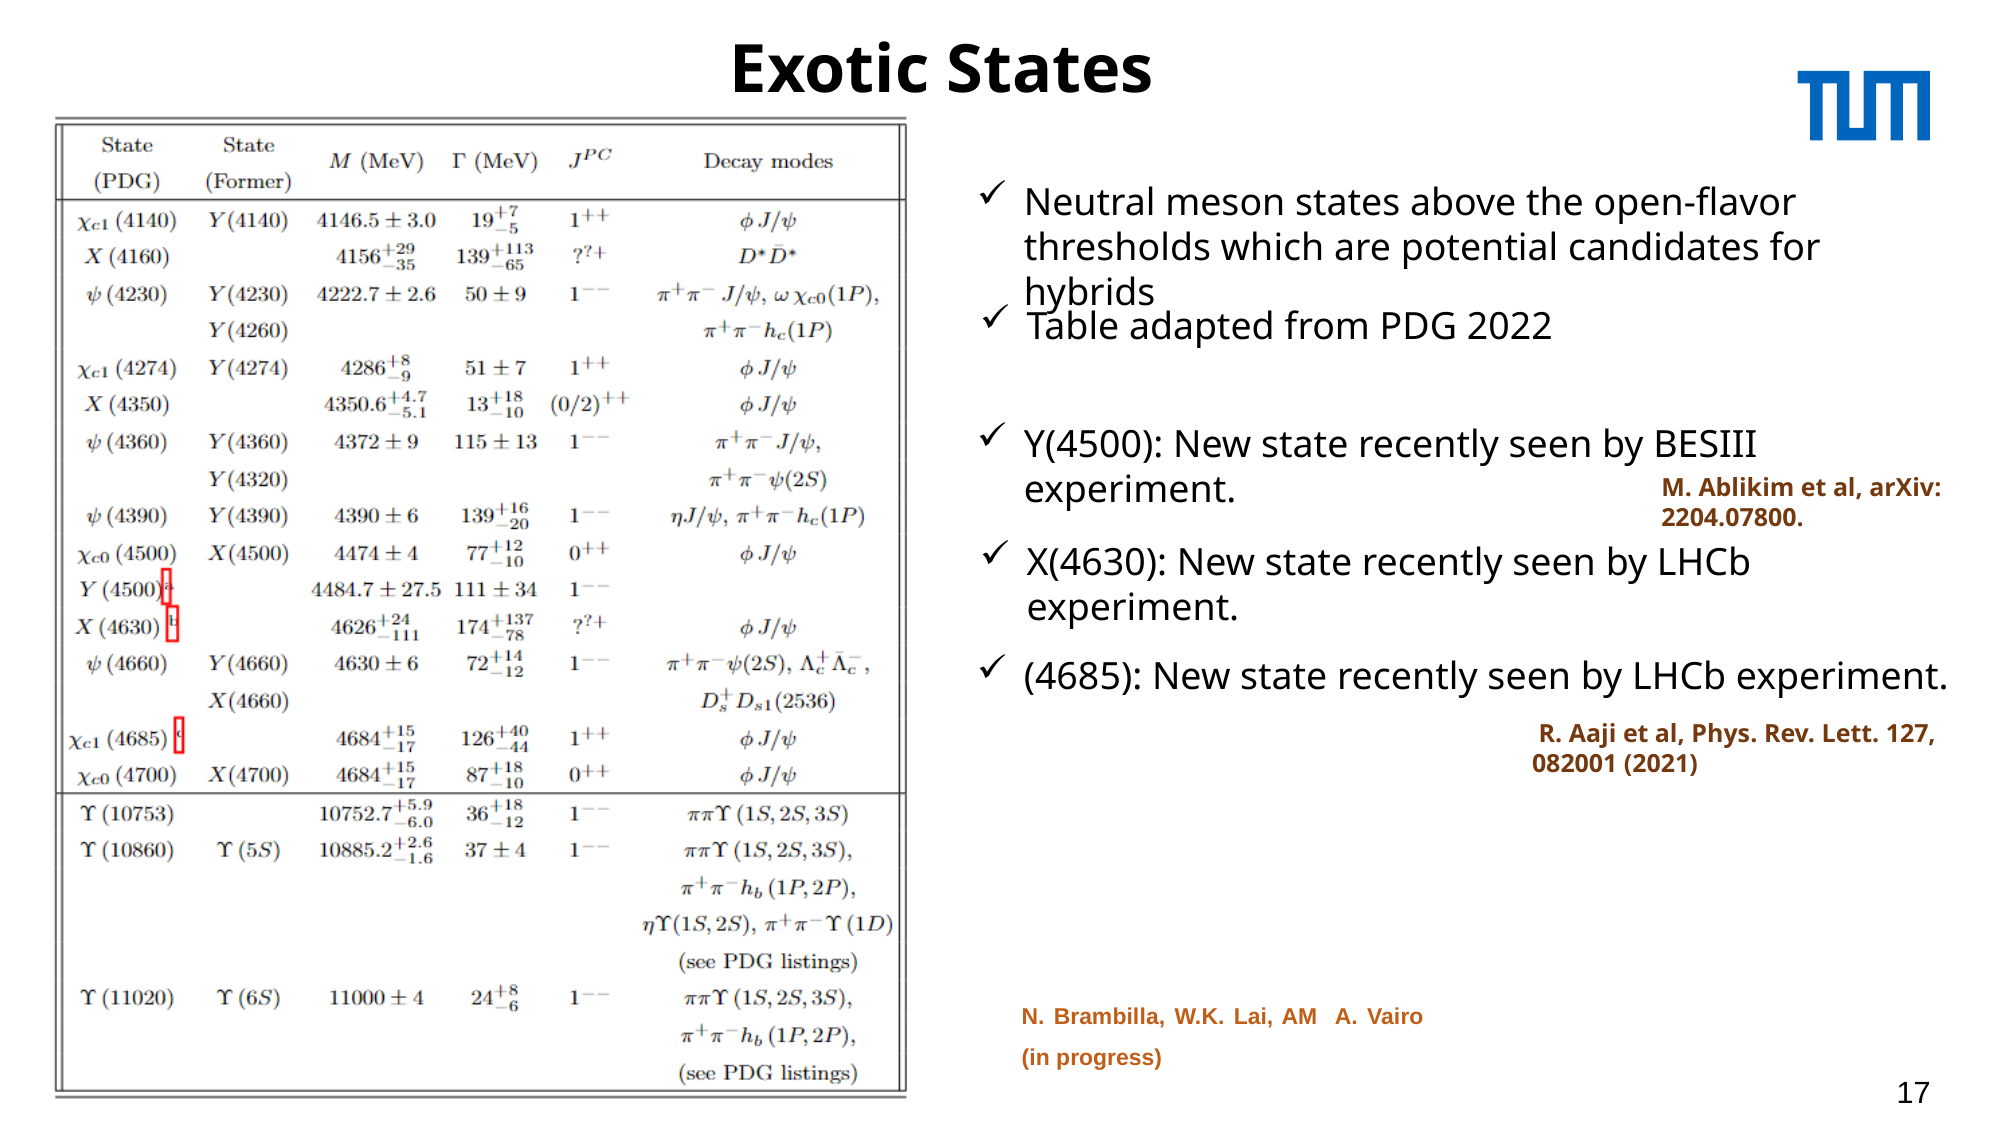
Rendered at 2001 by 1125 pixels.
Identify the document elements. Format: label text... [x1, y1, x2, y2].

picture [38, 113, 919, 1104]
text_box M. Ablikim et al, arXiv: 2204.07800. [1652, 462, 2000, 540]
text_box N. Brambilla, W.K. Lai, AM A. Vairo (in progress) [1006, 980, 1439, 1078]
slide_number 17 [1481, 1061, 1931, 1122]
text_box Y(4500): New state recently seen by BESIII experiment. [962, 412, 1910, 518]
text_box Table adapted from PDG 2022 [964, 294, 1913, 355]
text_box R. Aaji et al, Phys. Rev. Lett. 127, 082001 (2021) [1517, 709, 2000, 785]
text_box Neutral meson states above the open-flavor thresholds which are potential candidates for hybrids [962, 170, 1910, 321]
text_box Exotic States [715, 18, 1170, 113]
text_box X(4630): New state recently seen by LHCb experiment. [964, 530, 1913, 636]
